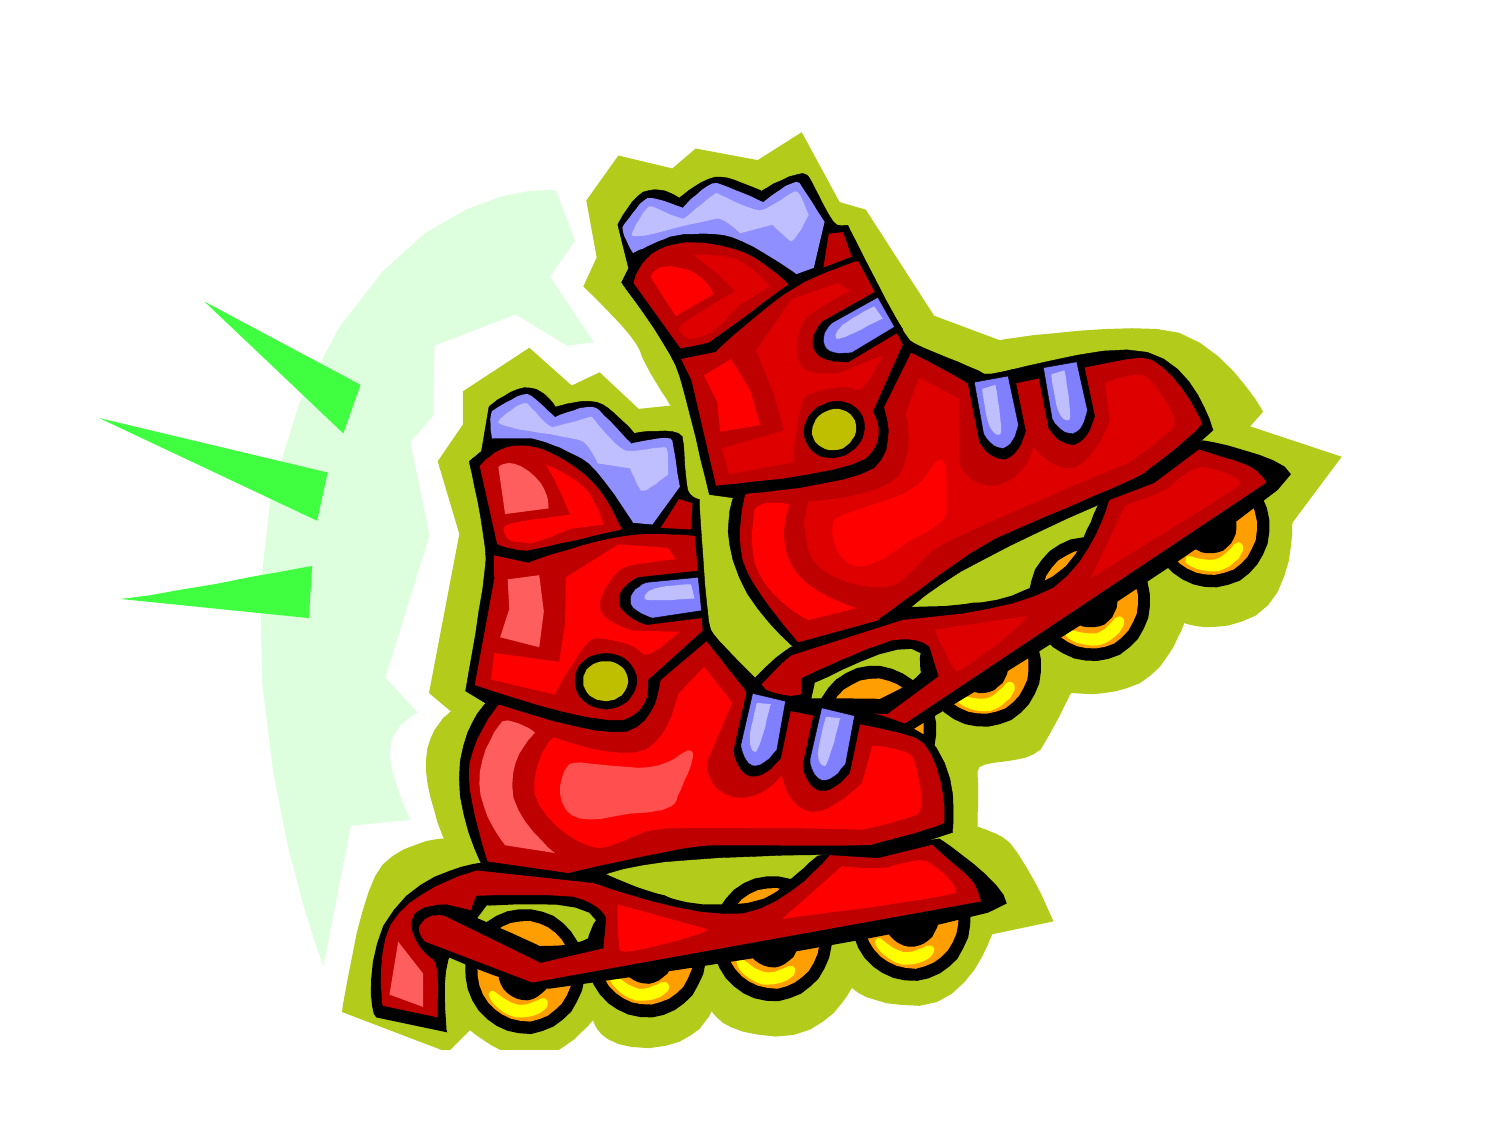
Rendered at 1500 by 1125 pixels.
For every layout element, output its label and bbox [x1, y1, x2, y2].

picture [99, 107, 1363, 1051]
